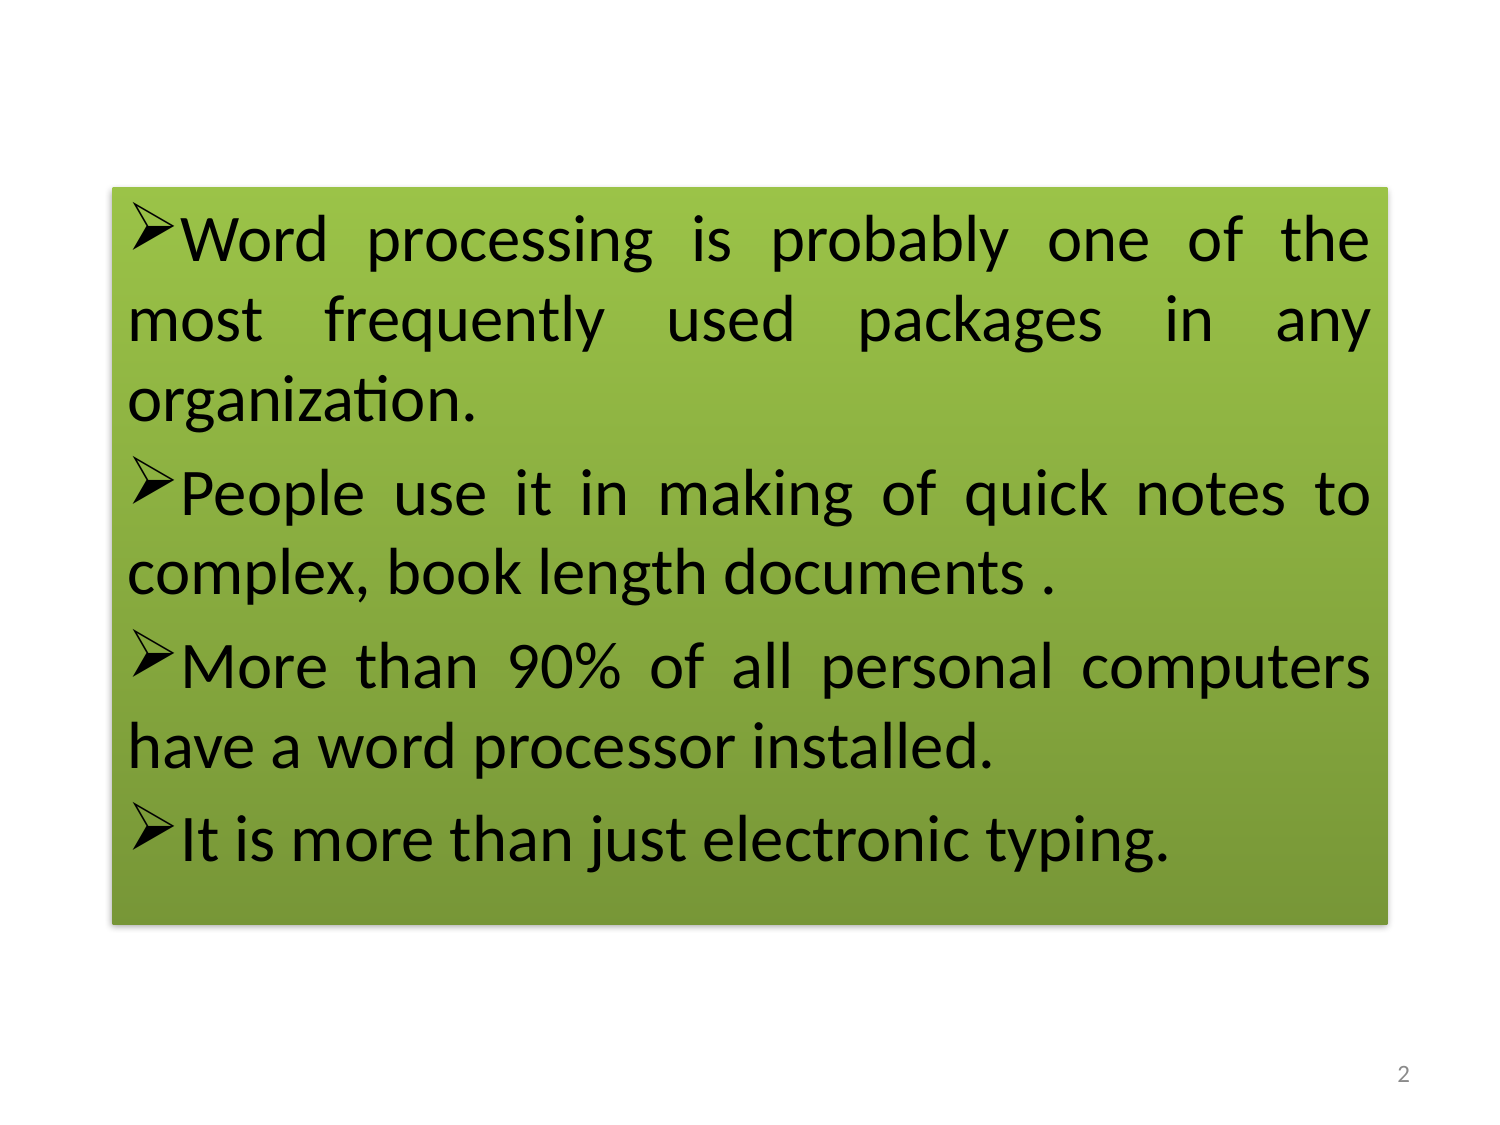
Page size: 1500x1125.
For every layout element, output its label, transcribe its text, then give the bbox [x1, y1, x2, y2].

slide_number 2 [1074, 1042, 1425, 1103]
subtitle Word processing is probably one of the most frequently used packages in any organization. People use it in making of quick notes to complex, book length documents . More than 90% of all personal computers have a word processor installed. It is more than just electronic typing. [112, 187, 1388, 925]
